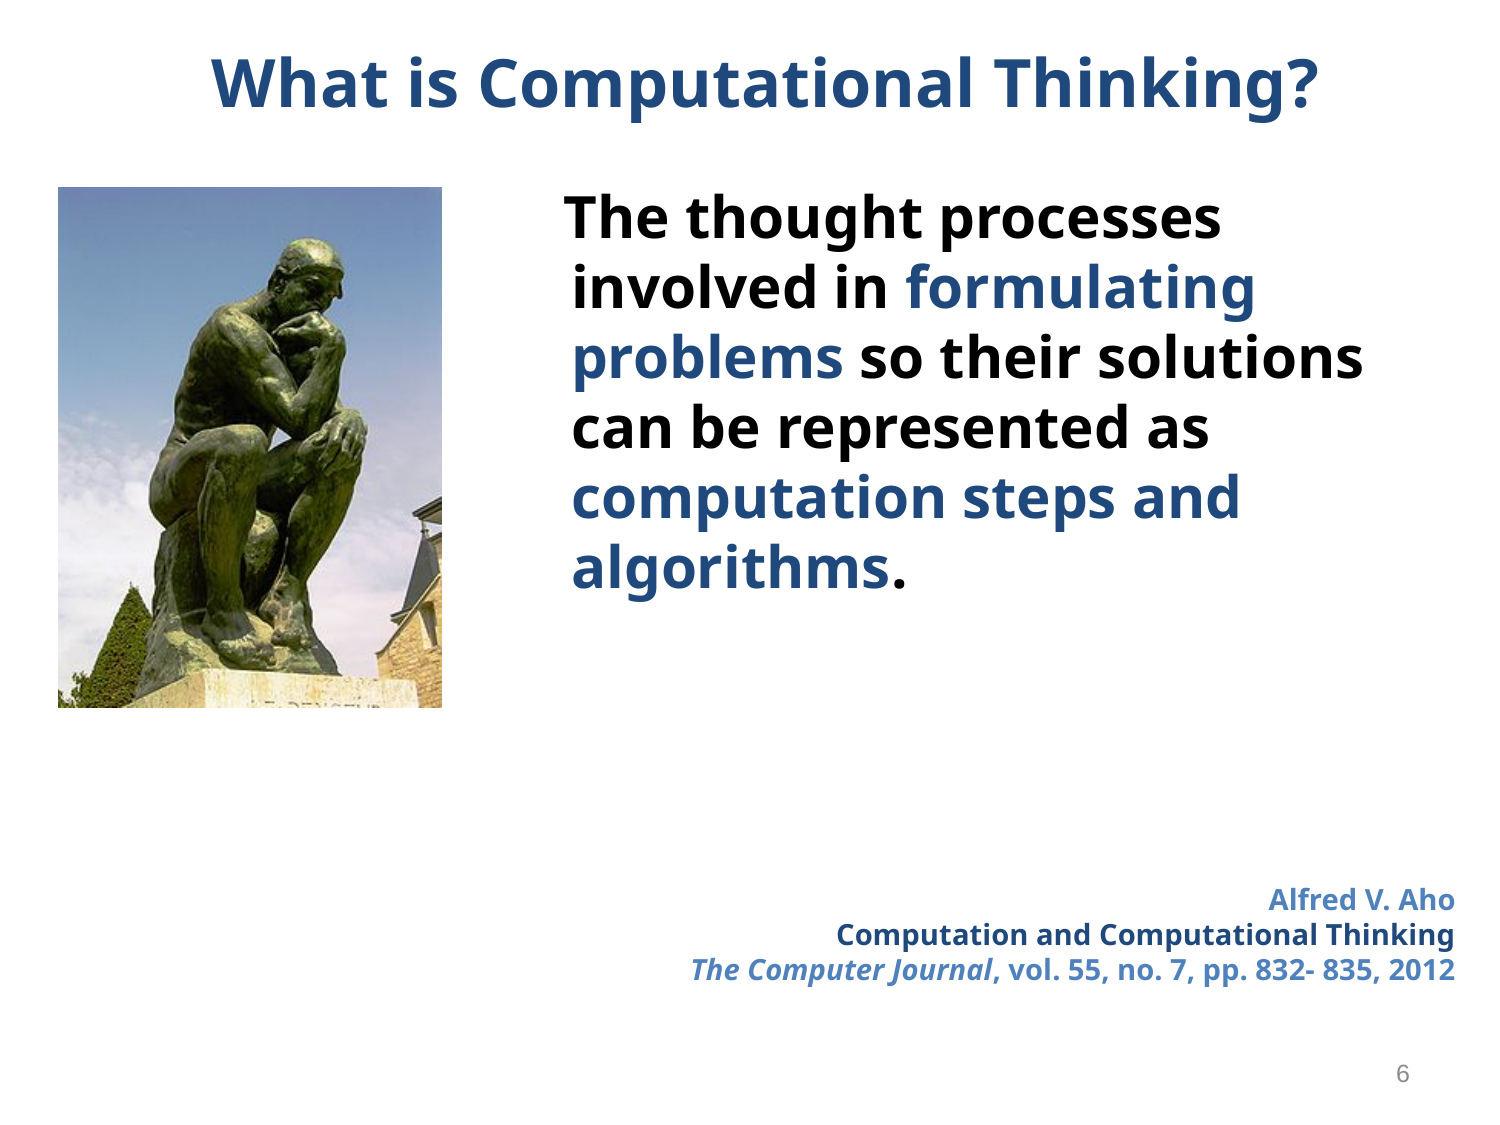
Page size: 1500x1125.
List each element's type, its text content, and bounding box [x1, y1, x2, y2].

slide_number 6 [1074, 1042, 1425, 1103]
text_box Alfred V. Aho Computation and Computational Thinking The Computer Journal, vol. 55, no. 7, pp. 832- 835, 2012 [176, 862, 1471, 1050]
list The thought processes involved in formulating problems so their solutions can be represented as computation steps and algorithms. [500, 172, 1397, 862]
picture [58, 187, 442, 709]
title What is Computational Thinking? [31, 11, 1500, 150]
